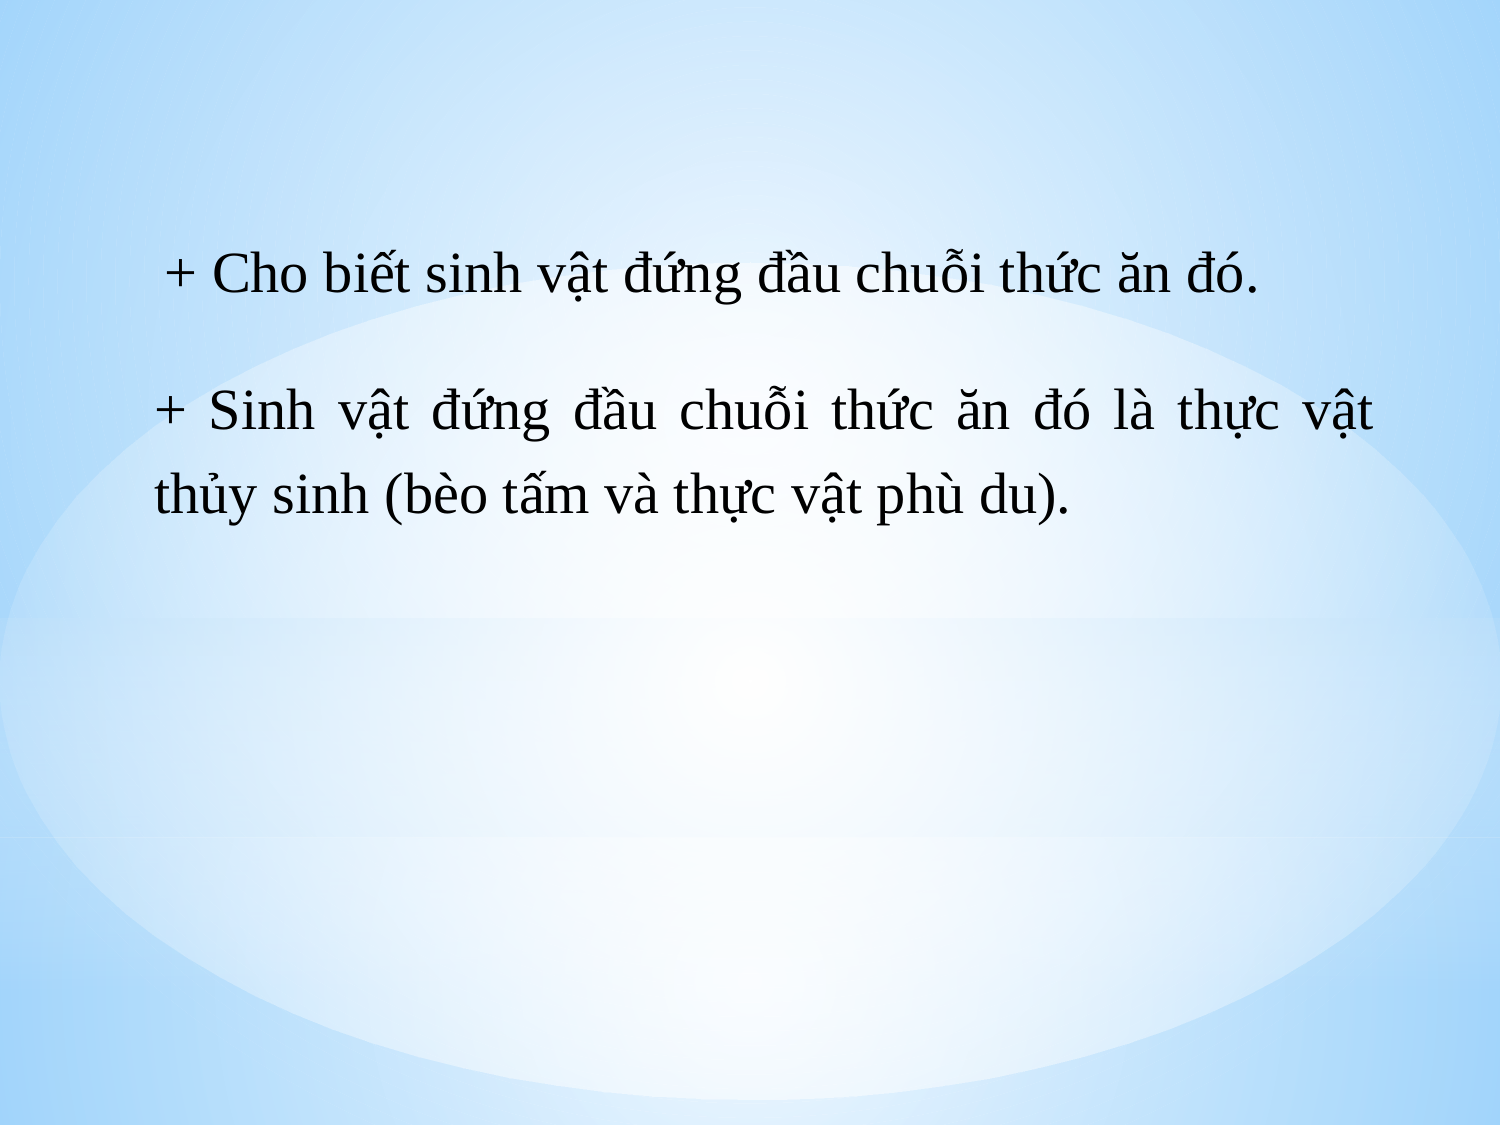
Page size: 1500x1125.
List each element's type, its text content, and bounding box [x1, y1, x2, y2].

text_box + Cho biết sinh vật đứng đầu chuỗi thức ăn đó. [149, 212, 1351, 312]
text_box + Sinh vật đứng đầu chuỗi thức ăn đó là thực vật thủy sinh (bèo tấm và thực vật phù du). [139, 349, 1390, 533]
